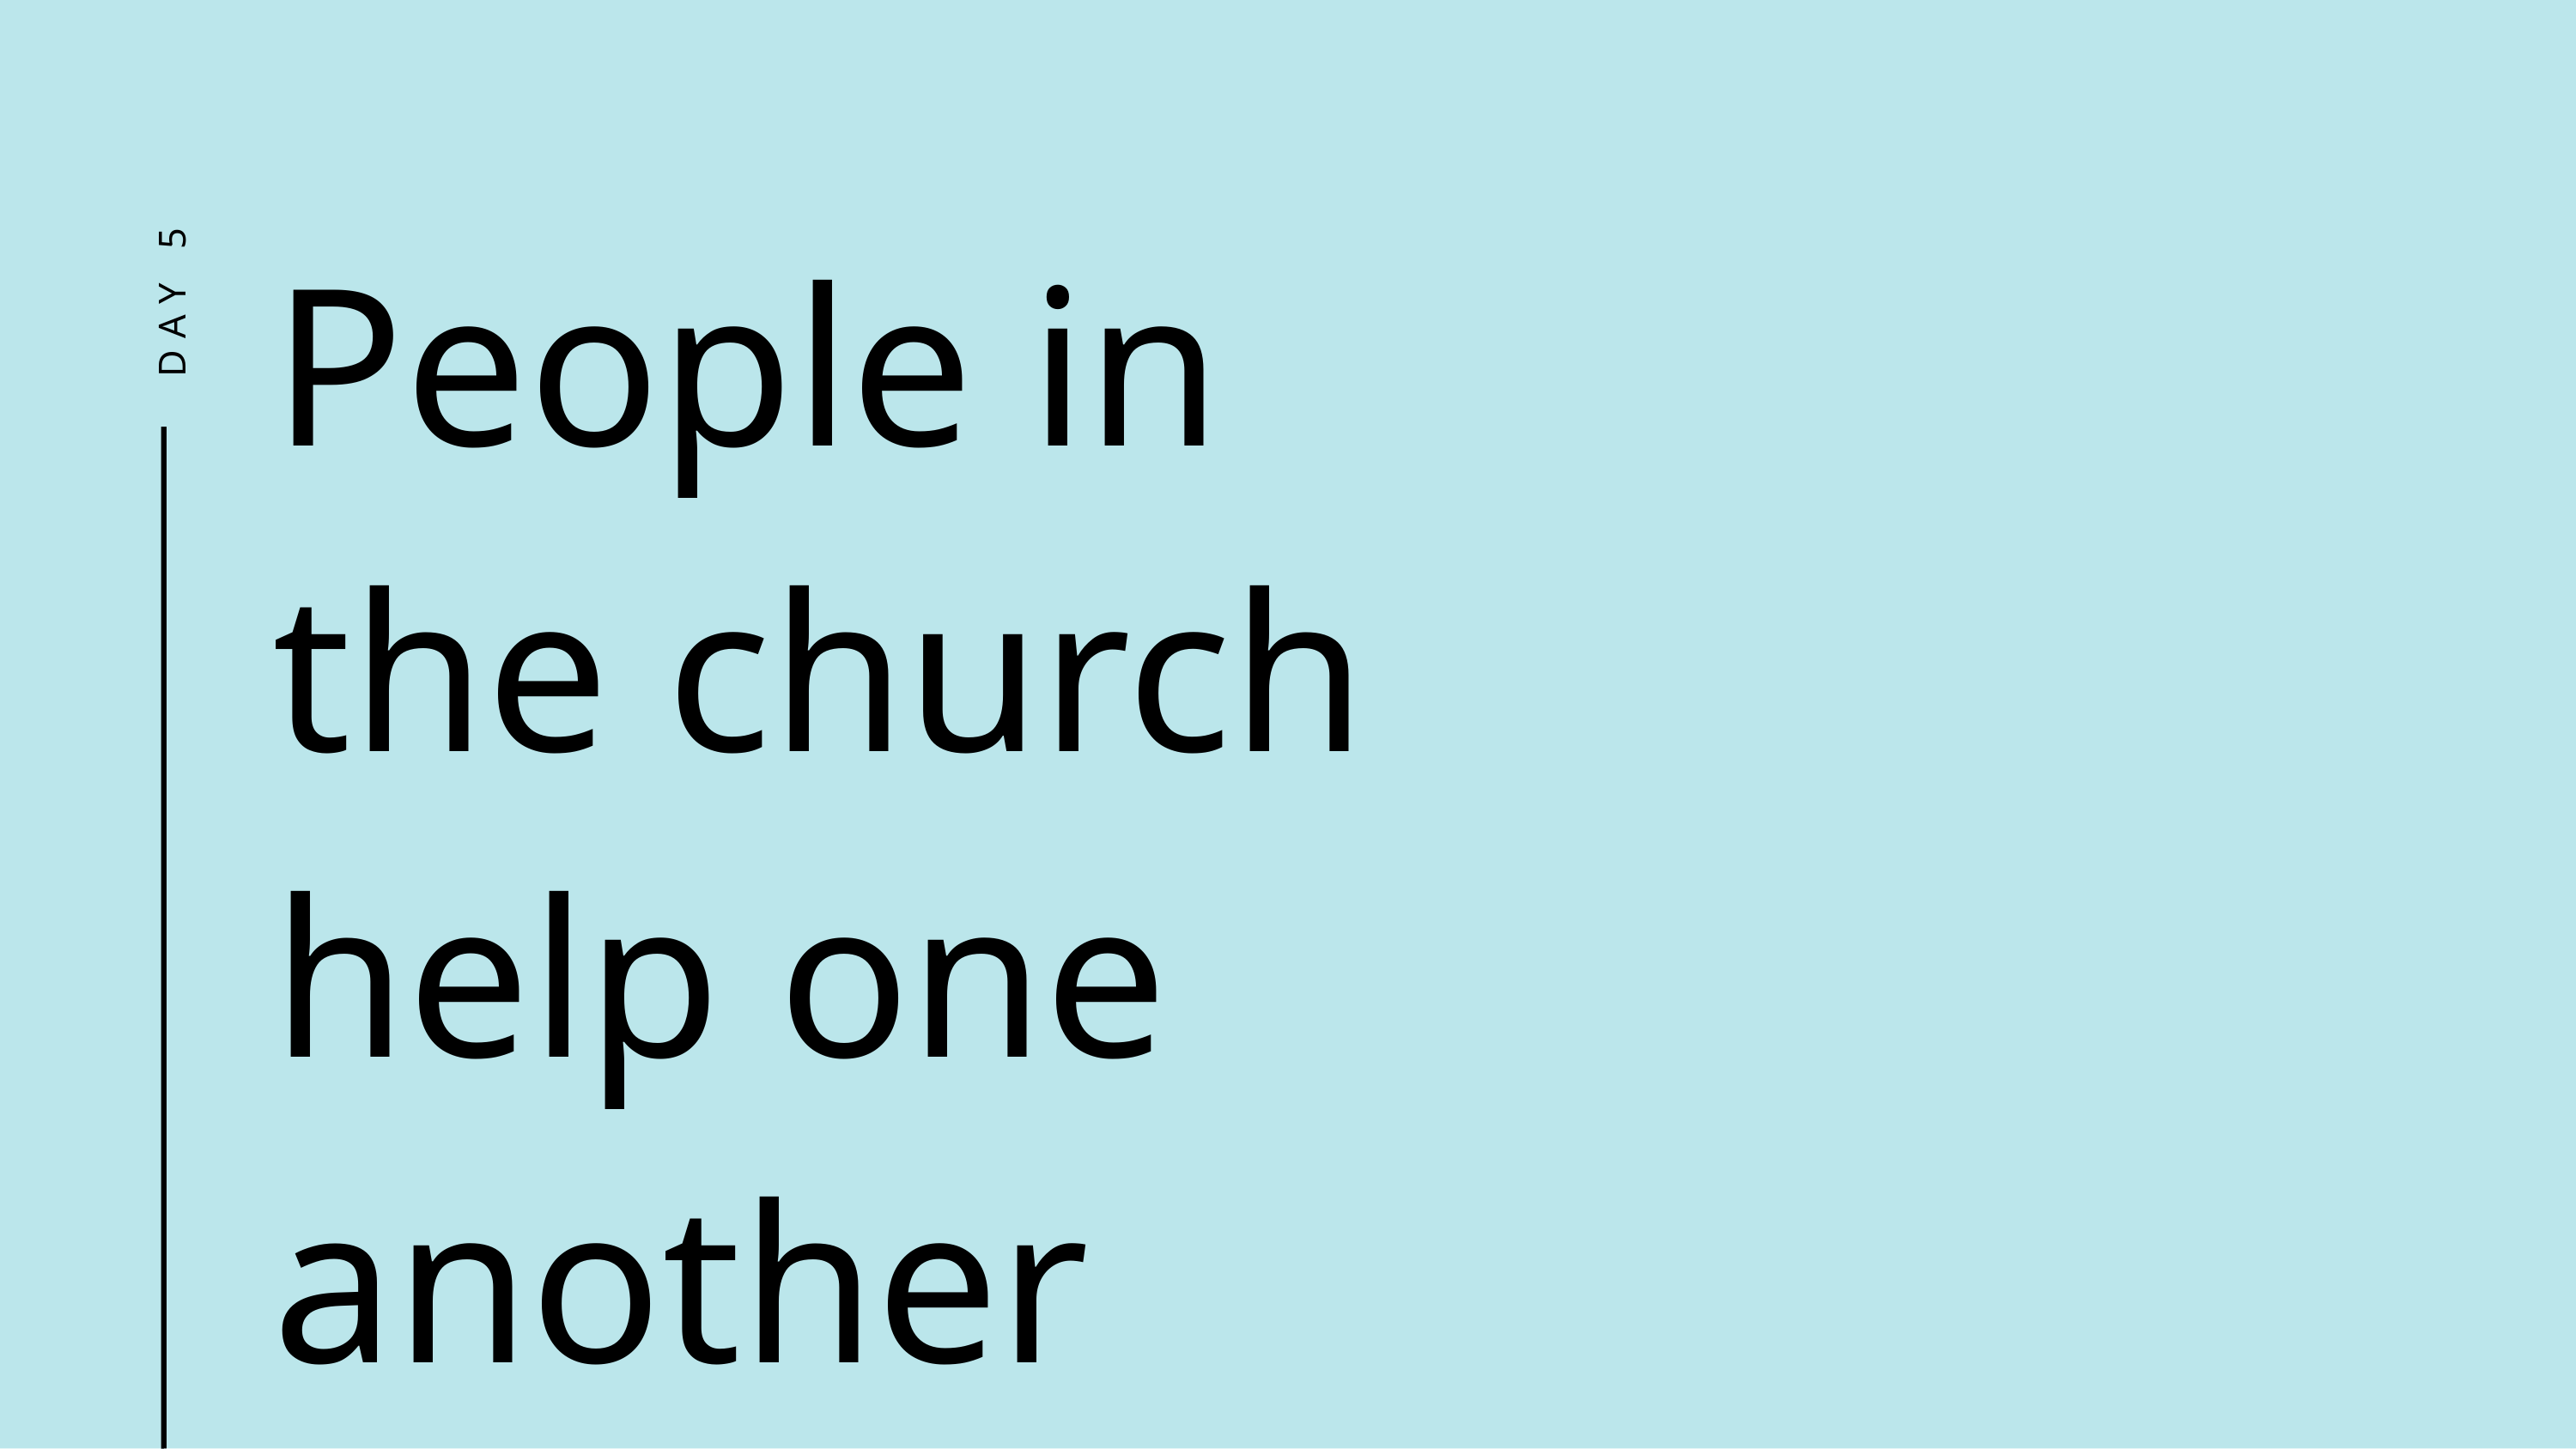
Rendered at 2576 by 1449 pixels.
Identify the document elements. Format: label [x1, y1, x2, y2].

text_box [0, 0, 2576, 1449]
